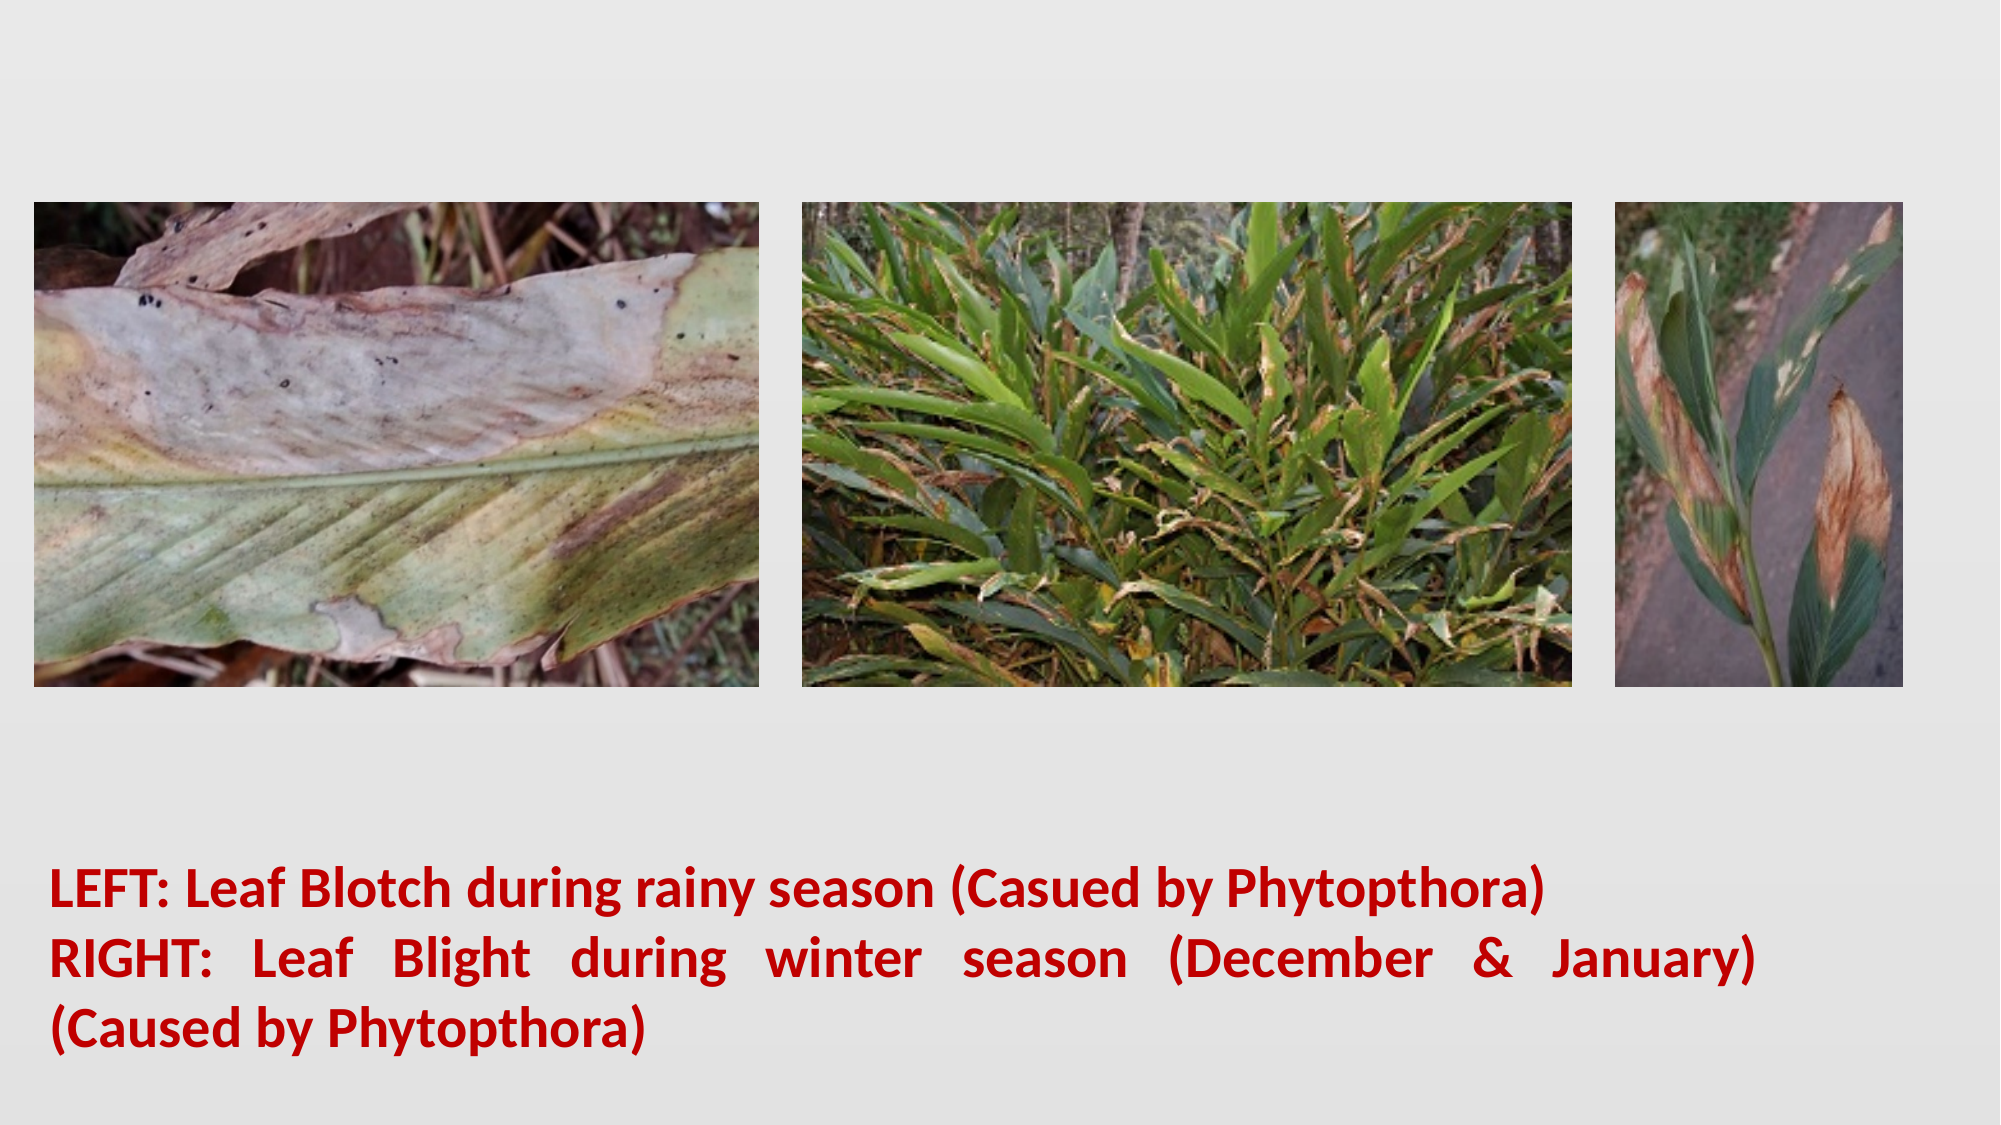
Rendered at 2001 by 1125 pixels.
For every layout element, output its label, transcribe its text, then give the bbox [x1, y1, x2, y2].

picture [34, 202, 759, 687]
picture [802, 202, 1572, 687]
text_box LEFT: Leaf Blotch during rainy season (Casued by Phytopthora) RIGHT: Leaf Blight during winter season (December & January) (Caused by Phytopthora) [34, 841, 1774, 1066]
picture [1615, 202, 1903, 687]
